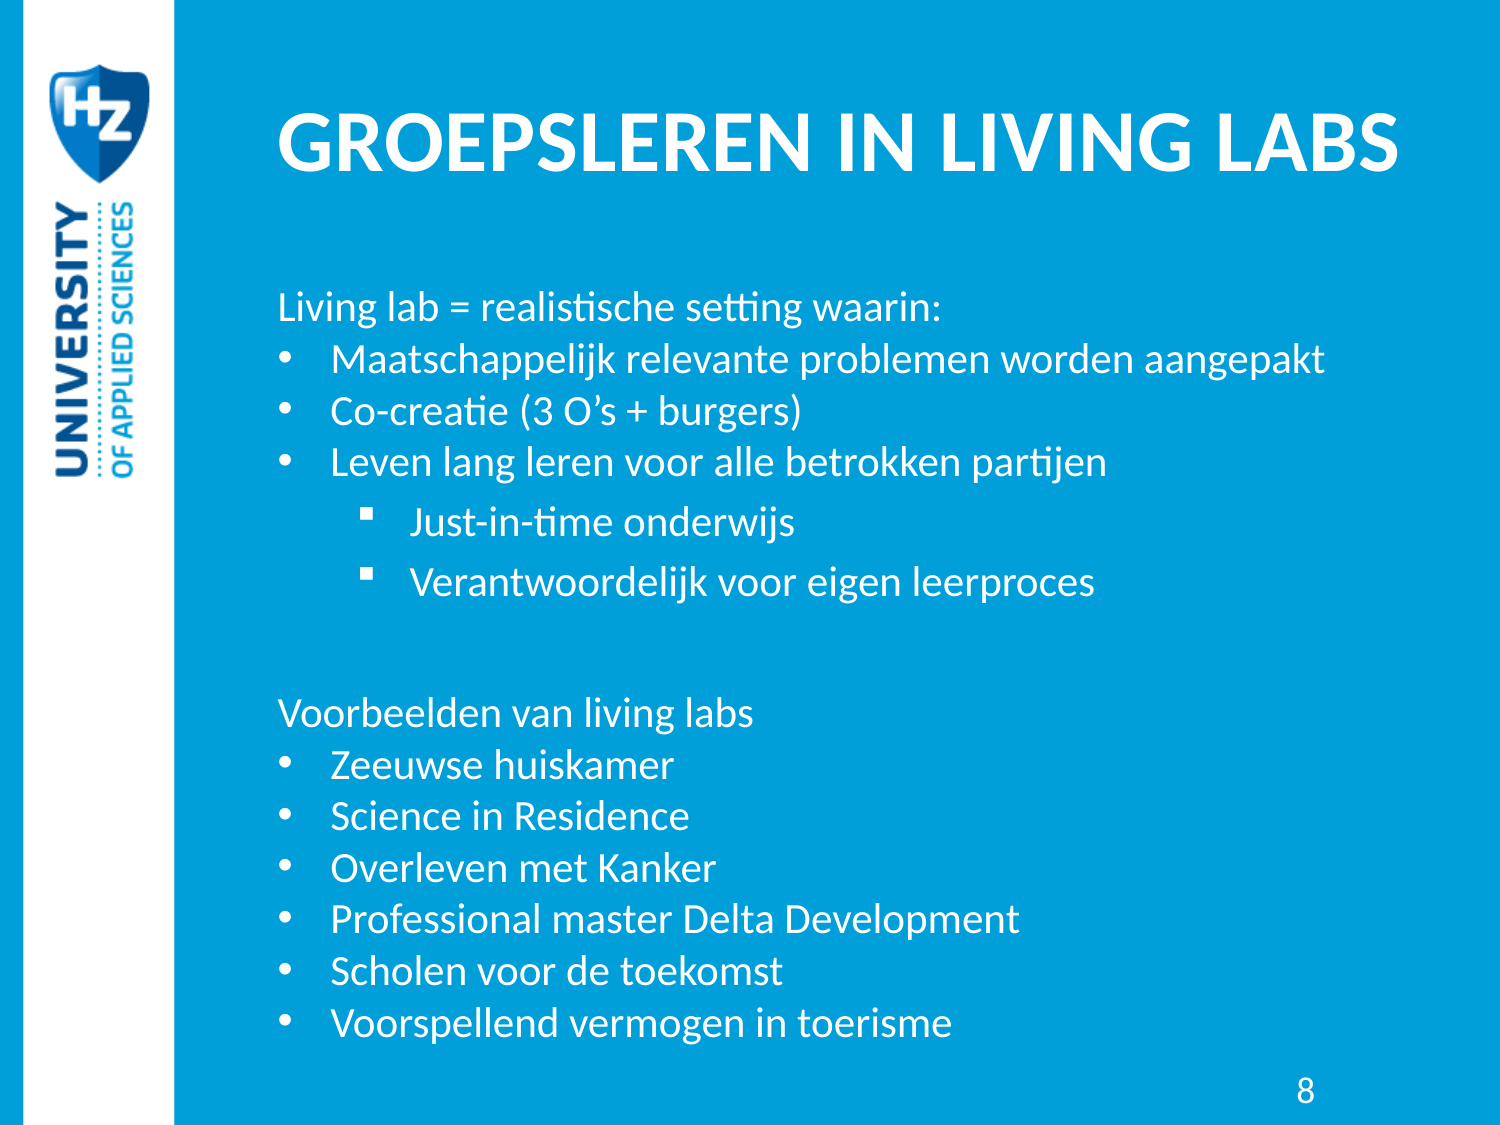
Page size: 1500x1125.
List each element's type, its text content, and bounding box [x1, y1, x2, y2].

slide_number 8 [1281, 1058, 1459, 1094]
list Living lab = realistische setting waarin: Maatschappelijk relevante problemen worden aangepakt Co-creatie (3 O’s + burgers) Leven lang leren voor alle betrokken partijen Just-in-time onderwijs Verantwoordelijk voor eigen leerproces Voorbeelden van living labs Zeeuwse huiskamer Science in Residence Overleven met Kanker Professional master Delta Development Scholen voor de toekomst Voorspellend vermogen in toerisme [277, 278, 1459, 1047]
title Groepsleren in living labs [277, 82, 1459, 189]
picture [24, 0, 174, 1125]
picture [1298, 1094, 1313, 1103]
